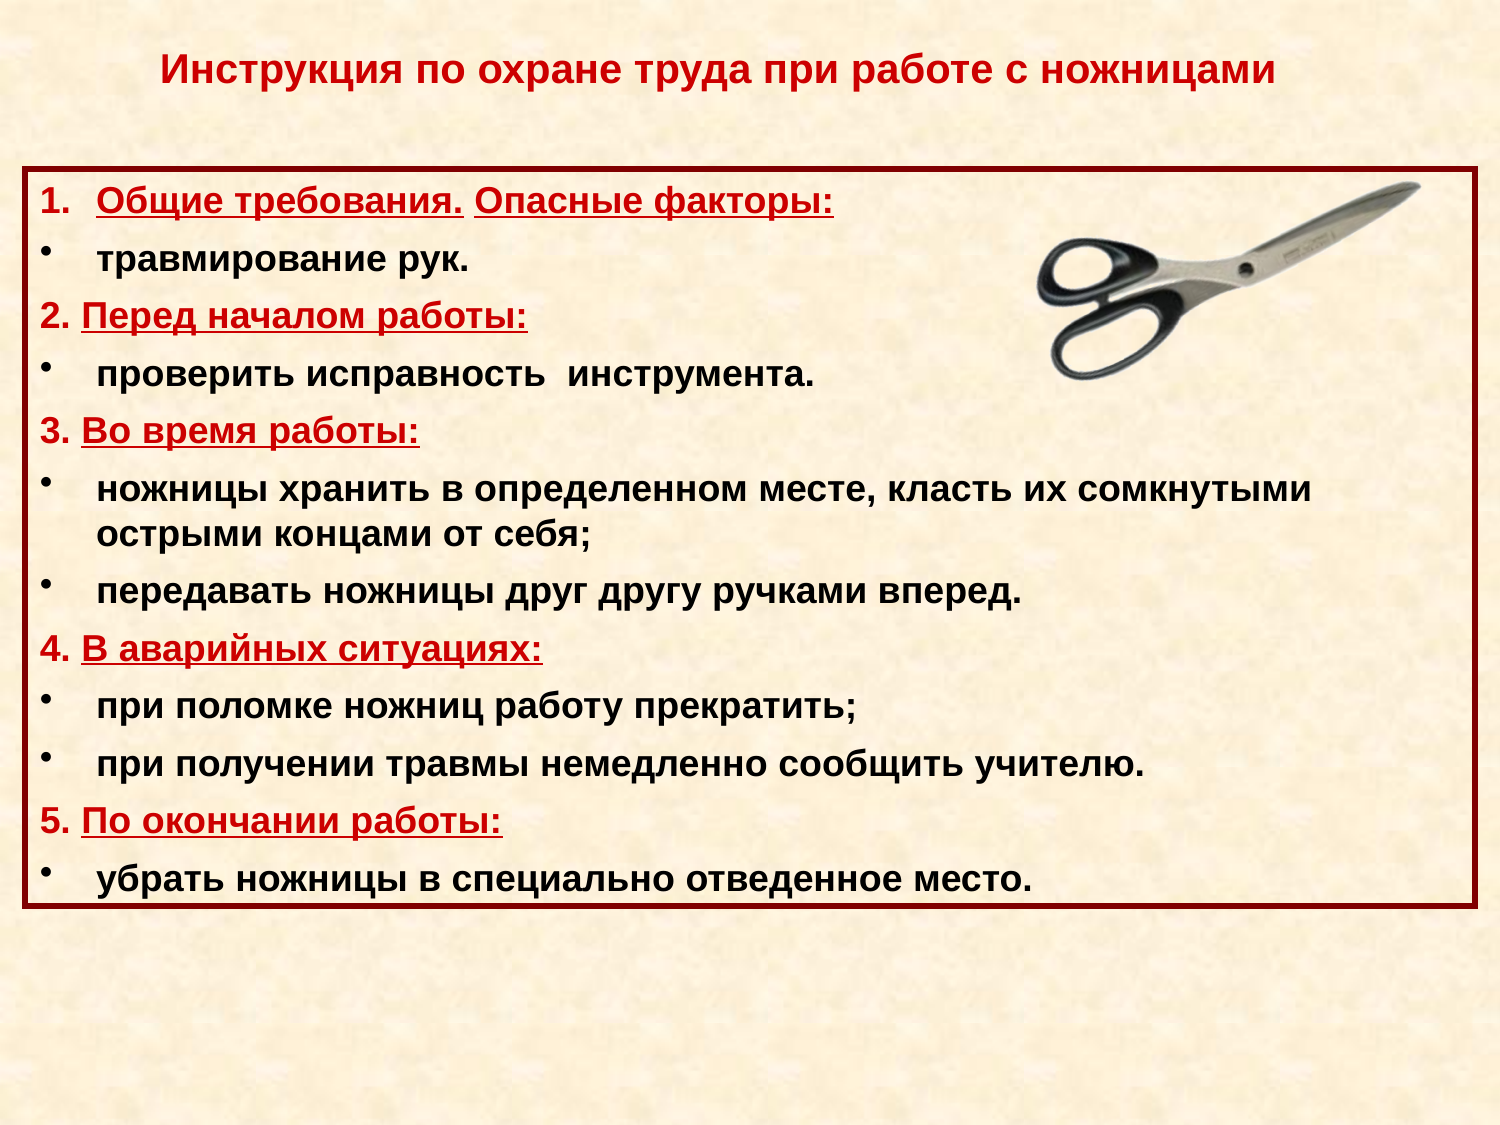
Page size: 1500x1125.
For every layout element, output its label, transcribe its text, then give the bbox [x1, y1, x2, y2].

text_box Инструкция по охране труда при работе с ножницами [112, 34, 1325, 100]
picture [0, 0, 1500, 1125]
text_box Общие требования. Опасные факторы: травмирование рук. 2. Перед началом работы: проверить исправность инструмента. 3. Во время работы: ножницы хранить в определенном месте, класть их сомкнутыми острыми концами от себя; передавать ножницы друг другу ручками вперед. 4. В аварийных ситуациях: при поломке ножниц работу прекратить; при получении травмы немедленно сообщить учителю. 5. По окончании работы: убрать ножницы в специально отведенное место. [24, 168, 1475, 907]
